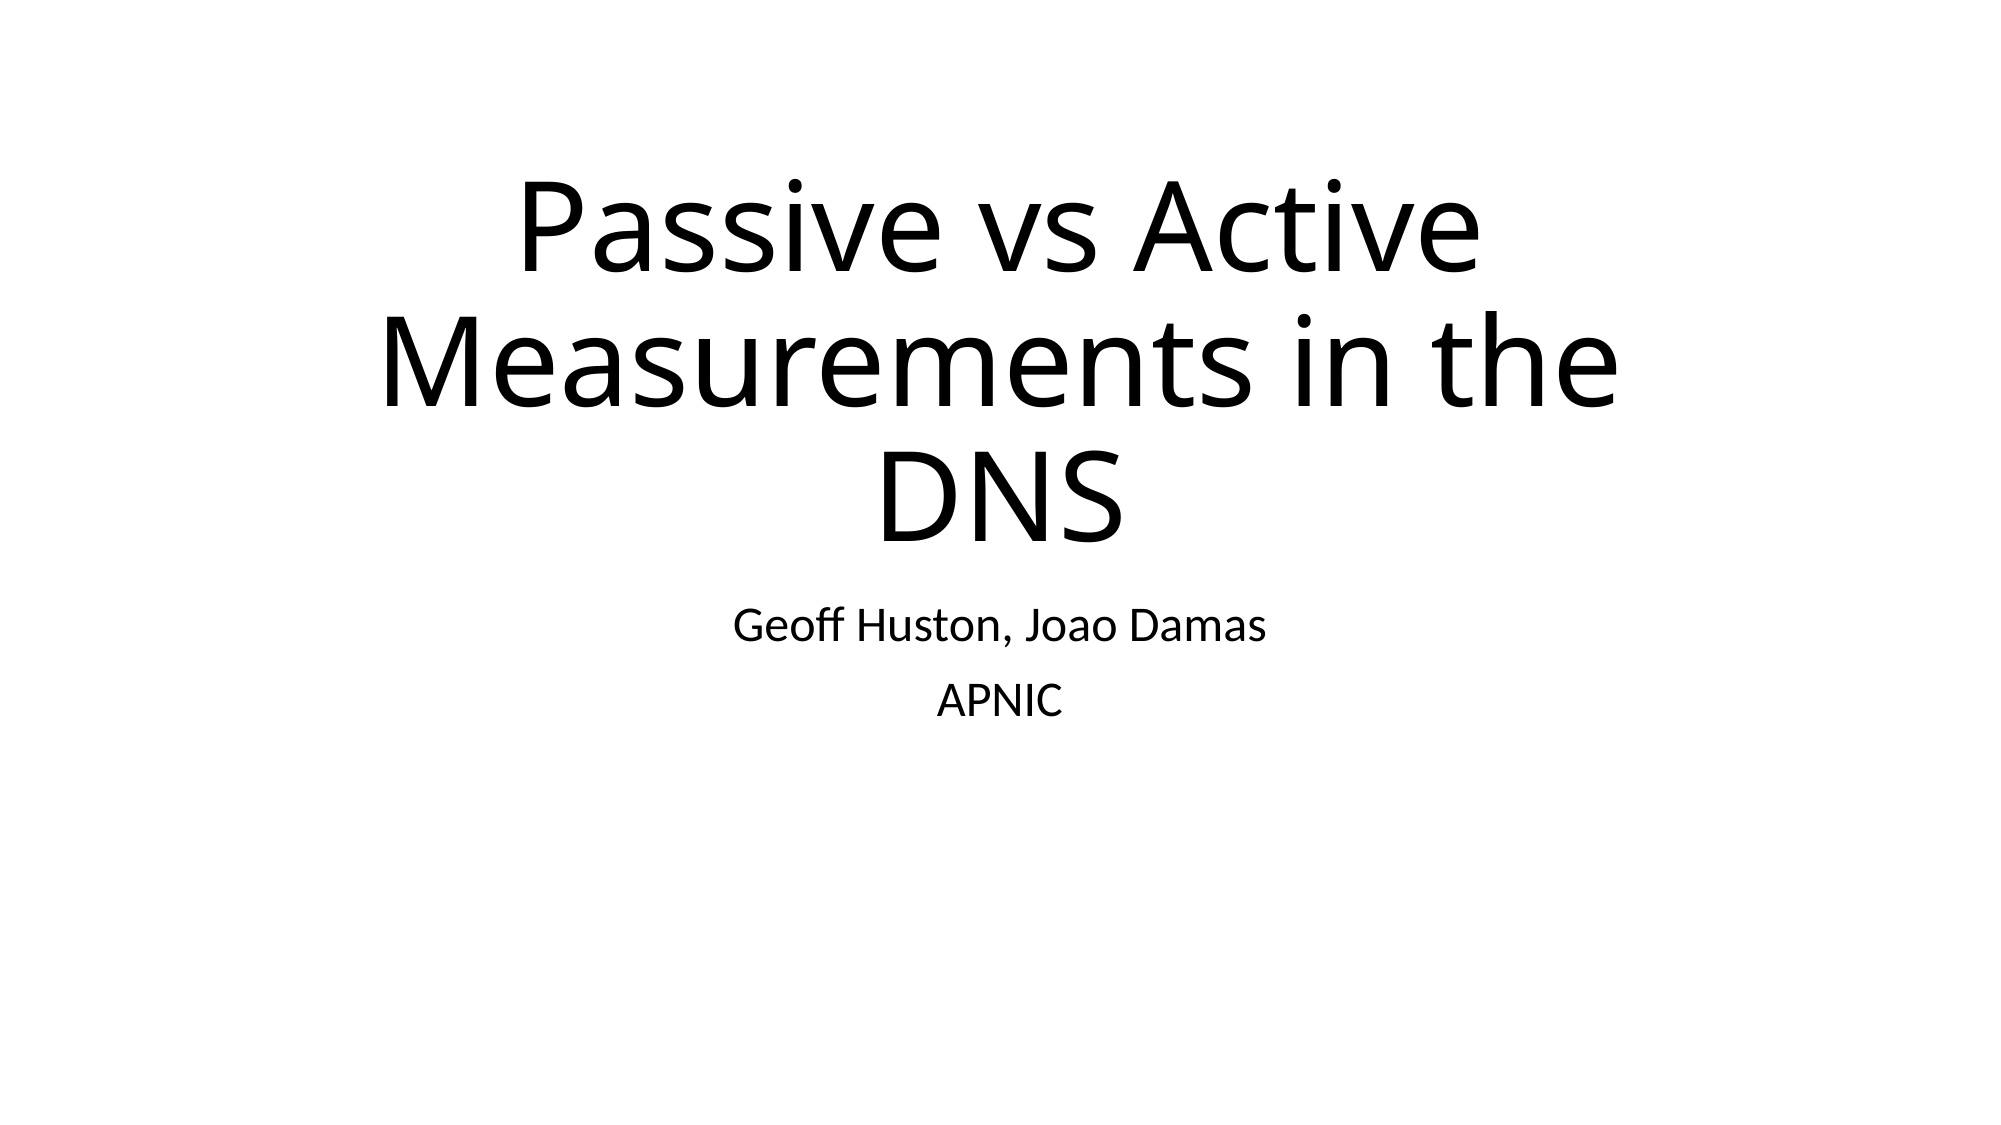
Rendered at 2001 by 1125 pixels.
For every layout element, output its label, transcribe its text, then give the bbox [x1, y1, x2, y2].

title Passive vs Active Measurements in the DNS [249, 184, 1750, 576]
subtitle Geoff Huston, Joao Damas APNIC [249, 590, 1750, 863]
